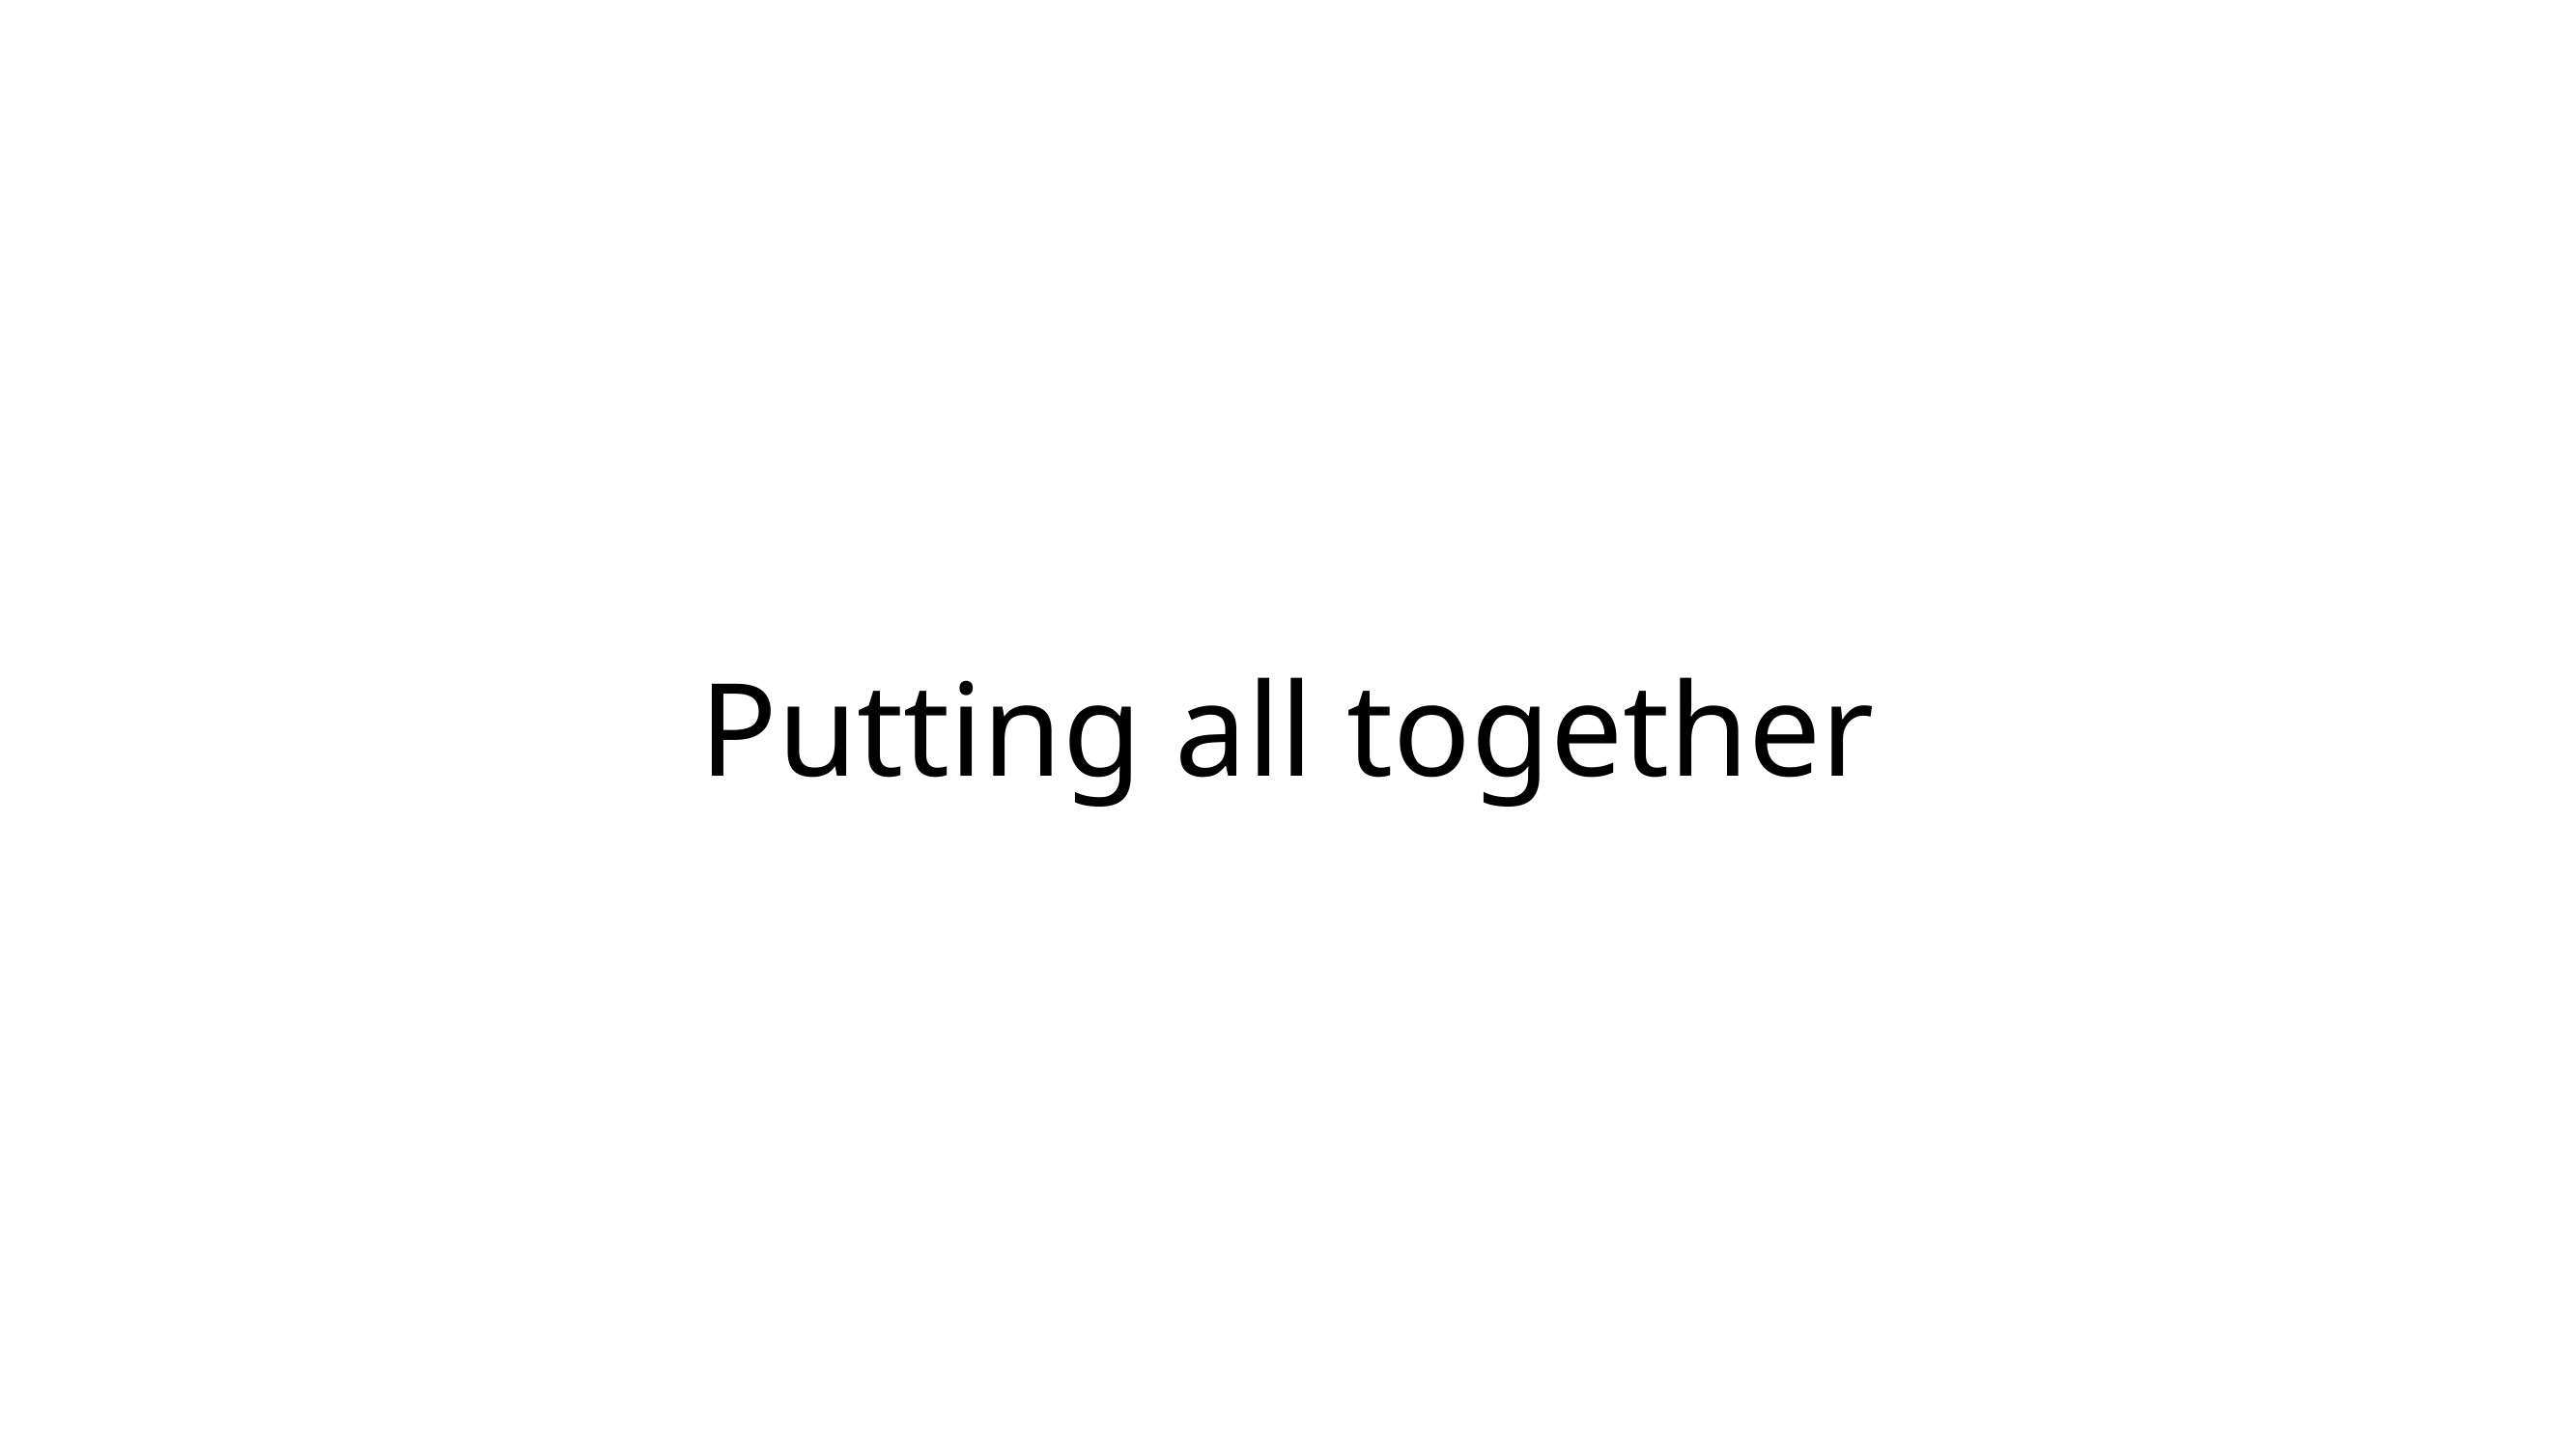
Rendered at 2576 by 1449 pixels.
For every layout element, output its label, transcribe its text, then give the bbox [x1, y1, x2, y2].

text_box Putting all together [251, 543, 2325, 906]
